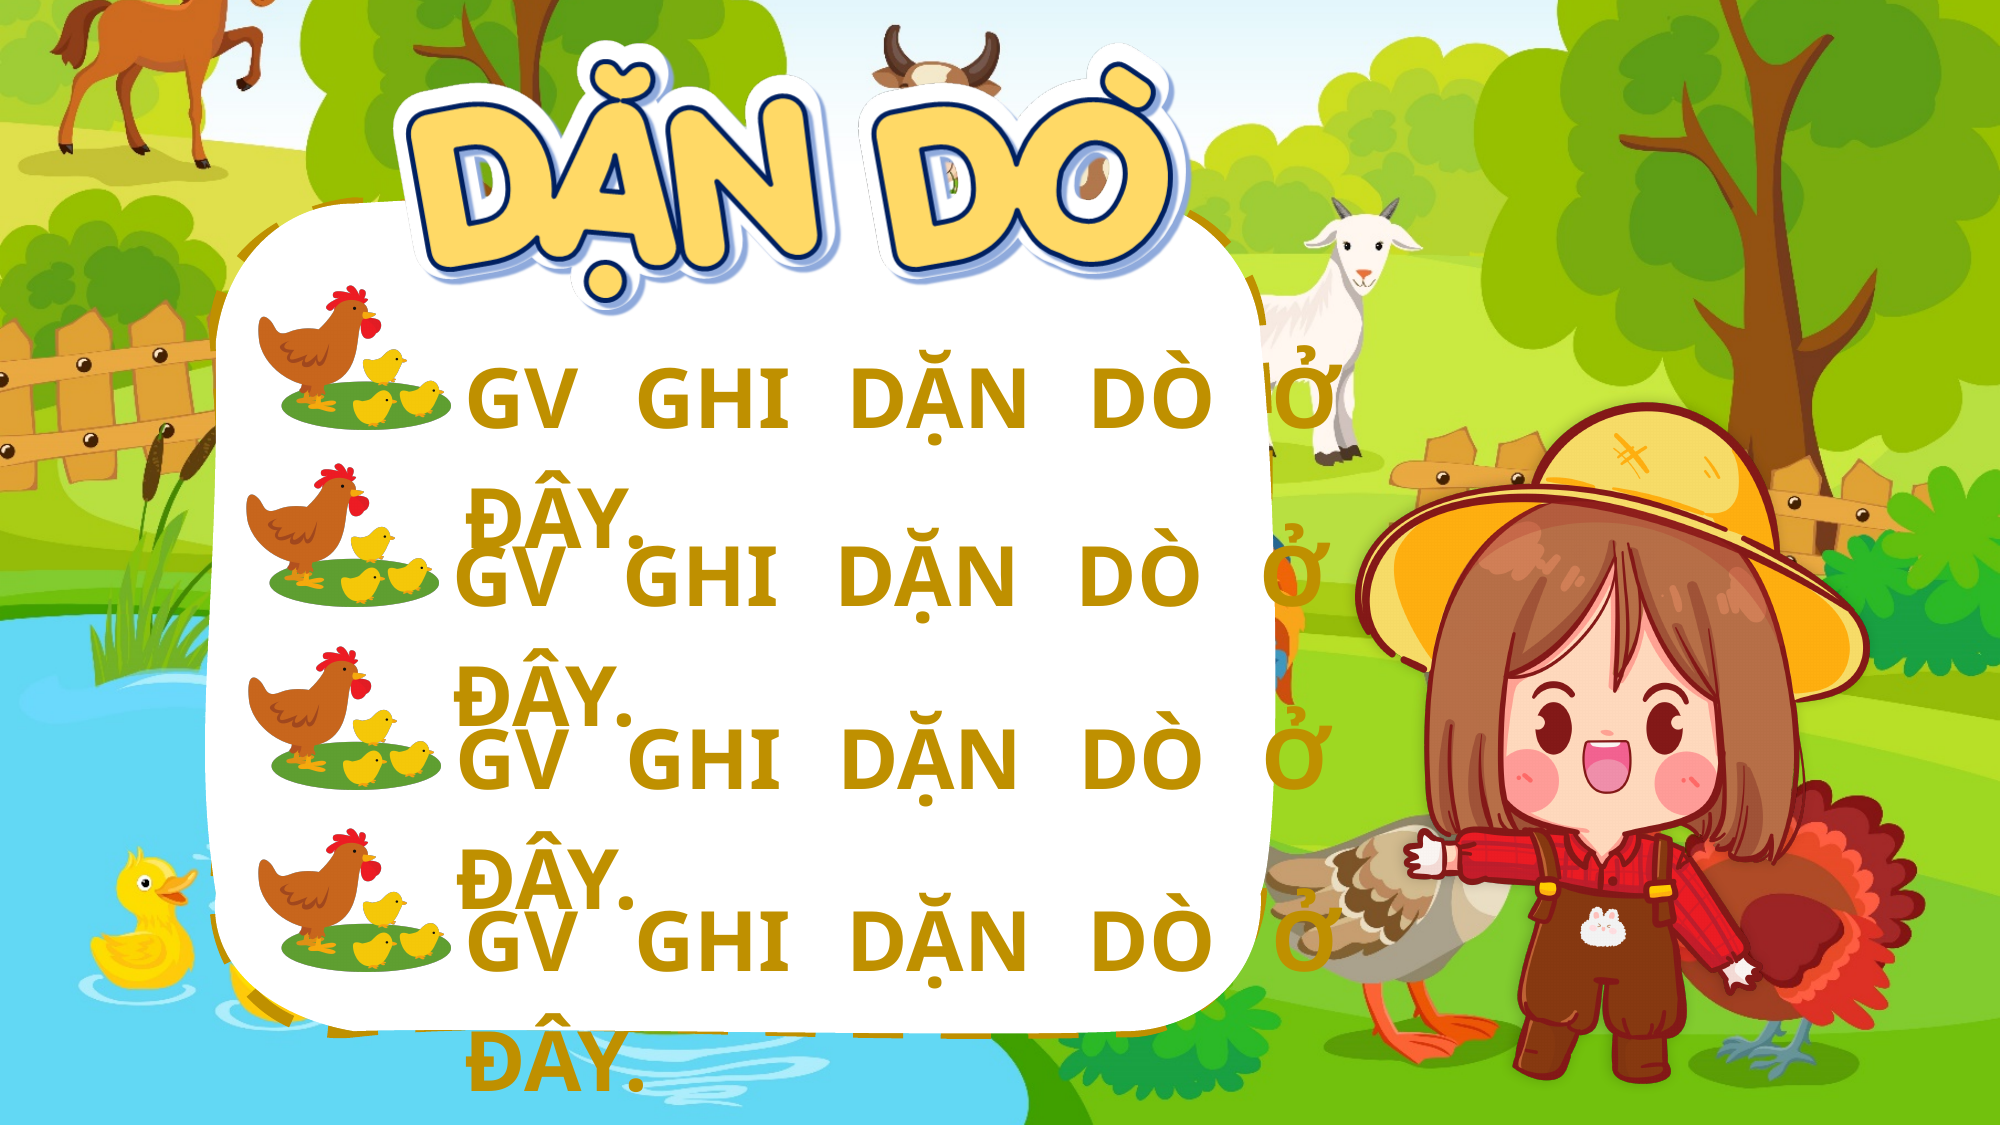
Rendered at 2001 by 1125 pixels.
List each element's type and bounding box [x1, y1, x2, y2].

text_box [256, 826, 1356, 990]
text_box [244, 461, 1344, 625]
picture [0, 0, 2000, 1125]
text_box [246, 644, 1347, 808]
text_box [256, 283, 1356, 447]
